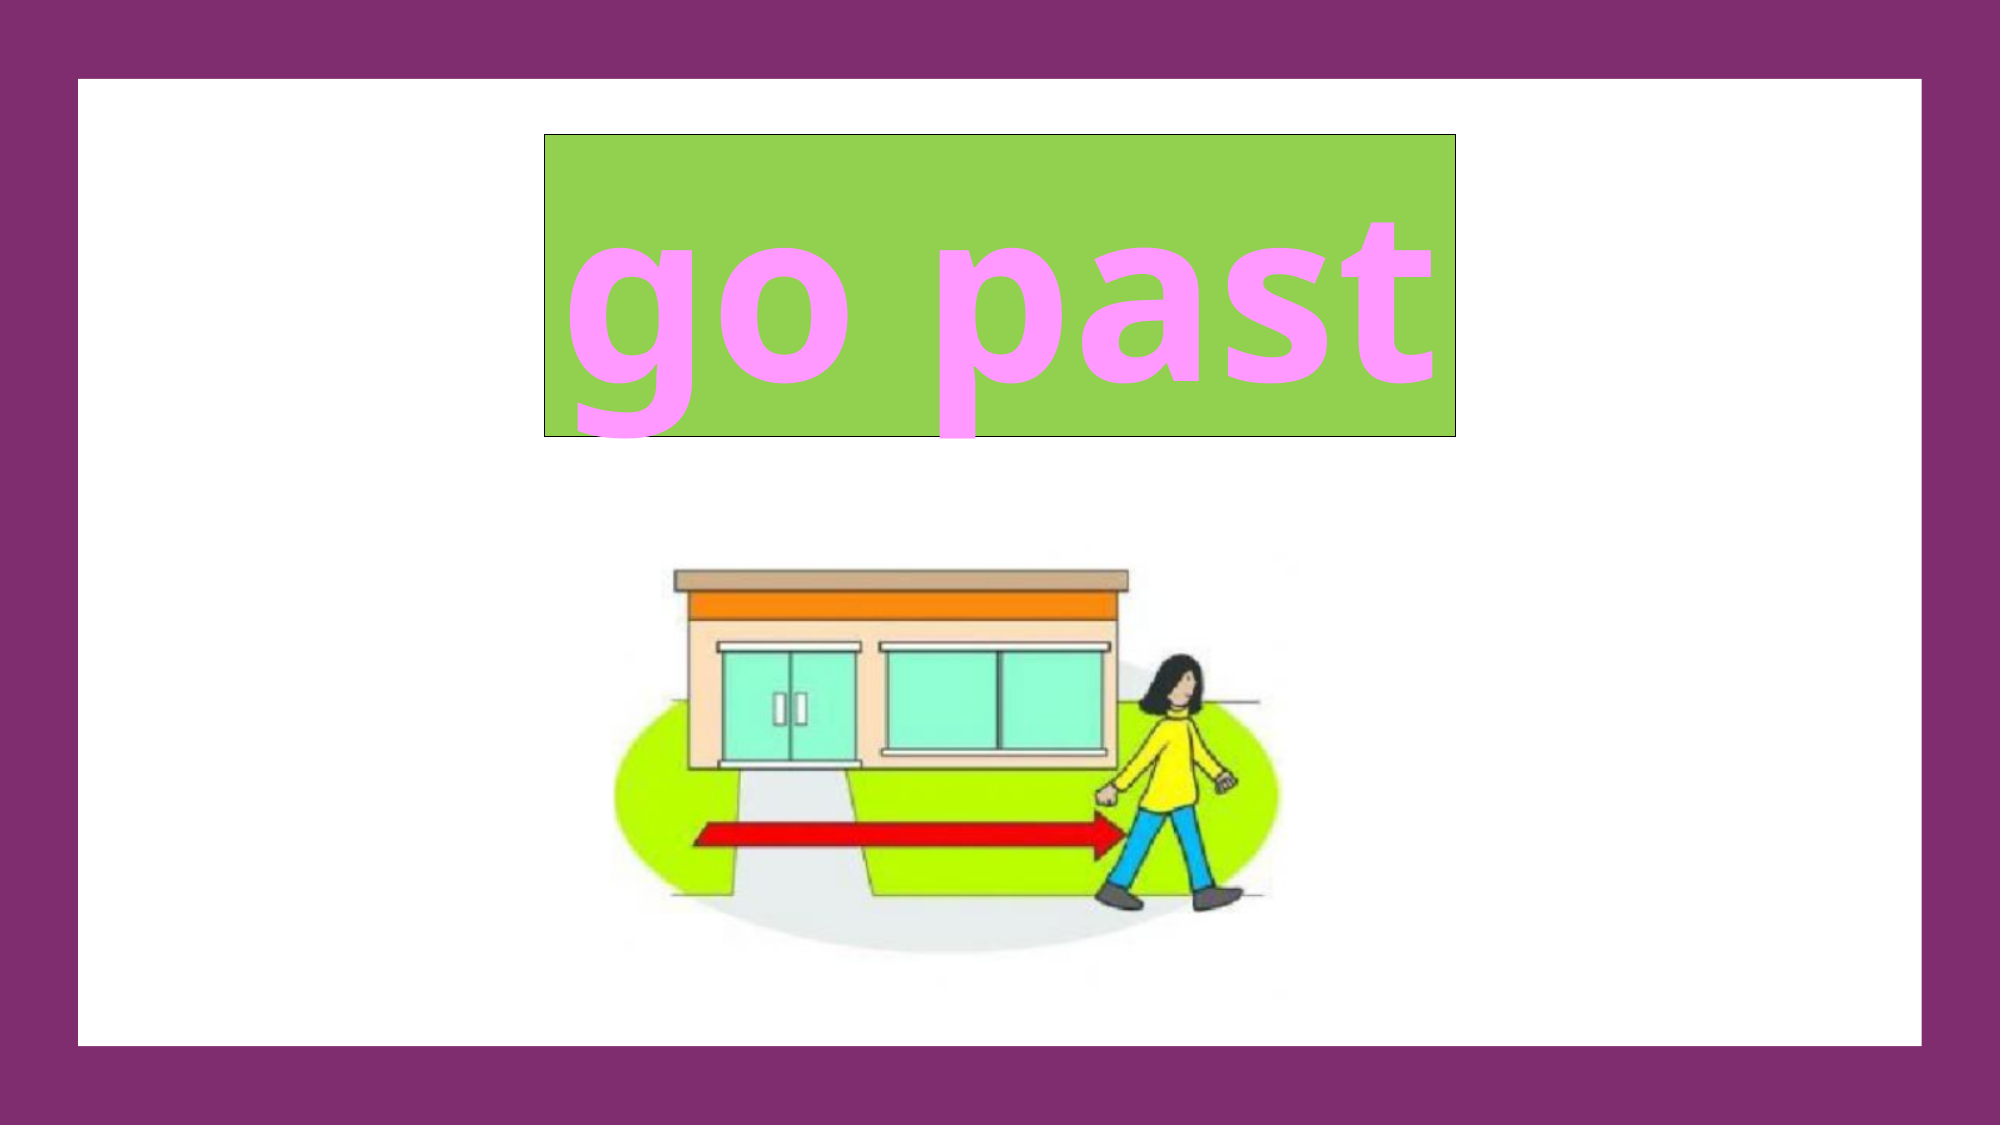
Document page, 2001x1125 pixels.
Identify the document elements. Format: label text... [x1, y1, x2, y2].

text_box [0, 0, 2000, 1125]
text_box [77, 78, 1923, 1047]
text_box go past [544, 134, 1456, 437]
picture [596, 542, 1338, 1015]
